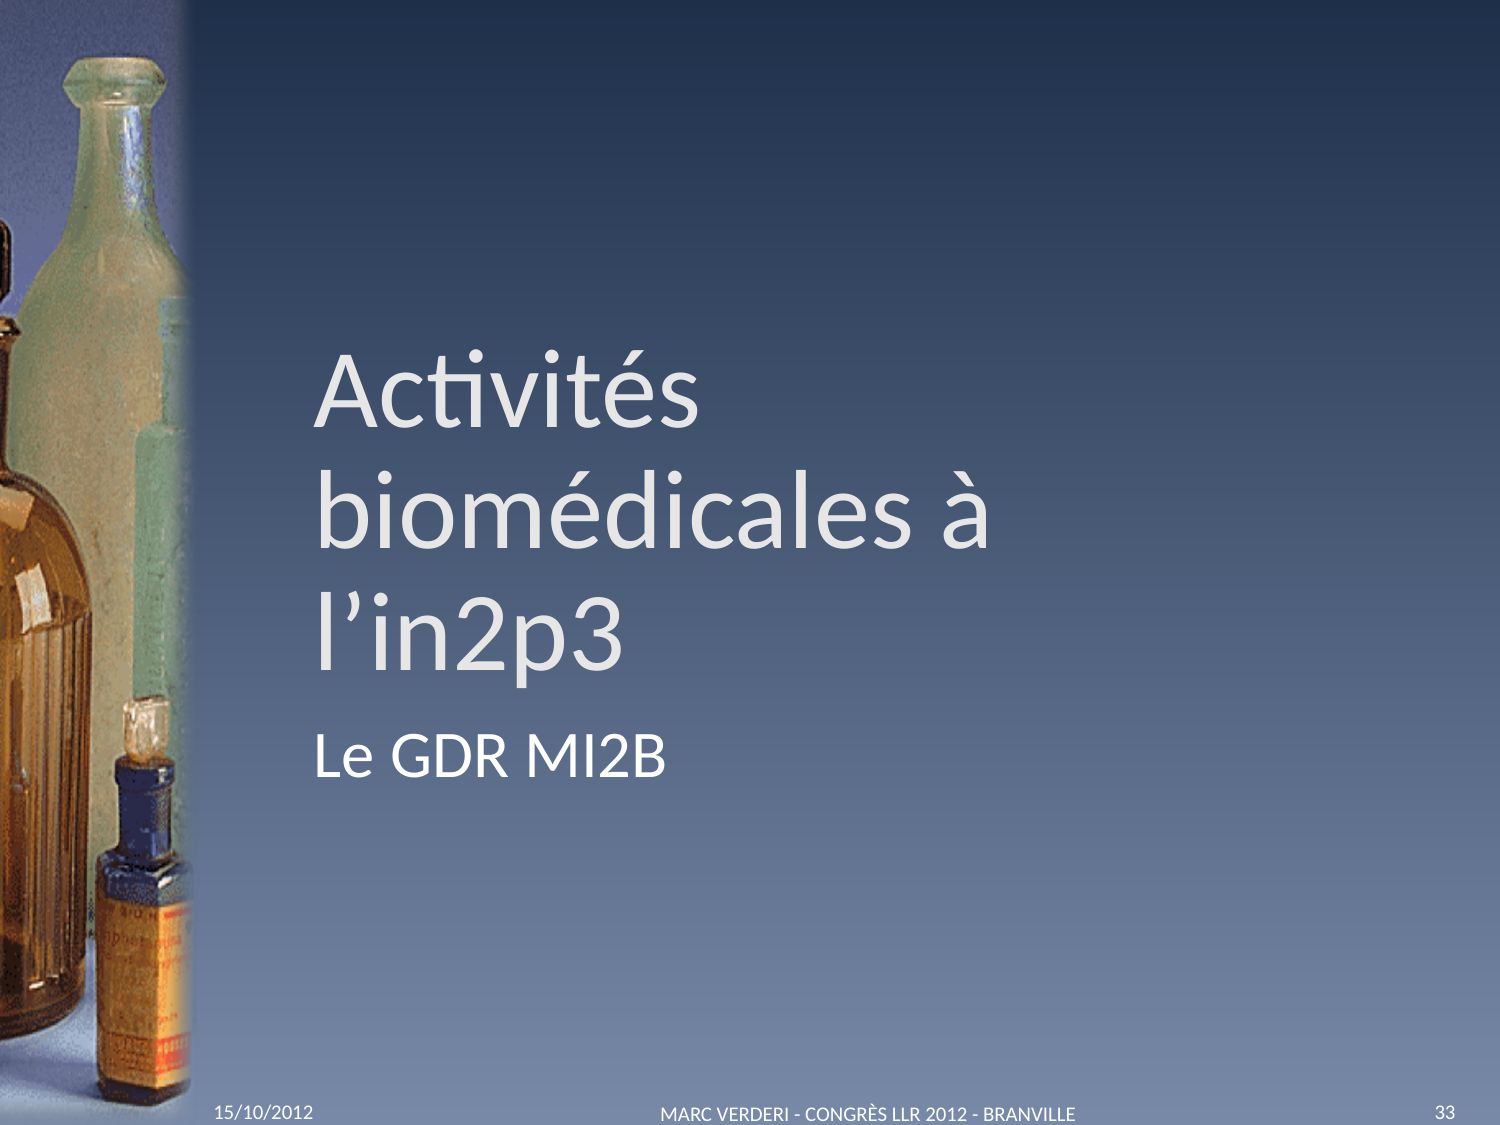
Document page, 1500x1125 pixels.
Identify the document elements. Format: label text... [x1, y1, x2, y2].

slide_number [198, 1094, 349, 1125]
picture [0, 0, 183, 1110]
slide_number 33 [1395, 1093, 1471, 1125]
subtitle Le GDR MI2B [298, 712, 1224, 896]
footer Marc Verderi - Congrès LLR 2012 - Branville [371, 1093, 1365, 1125]
title Activités biomédicales à l’in2p3 [298, 262, 1324, 703]
